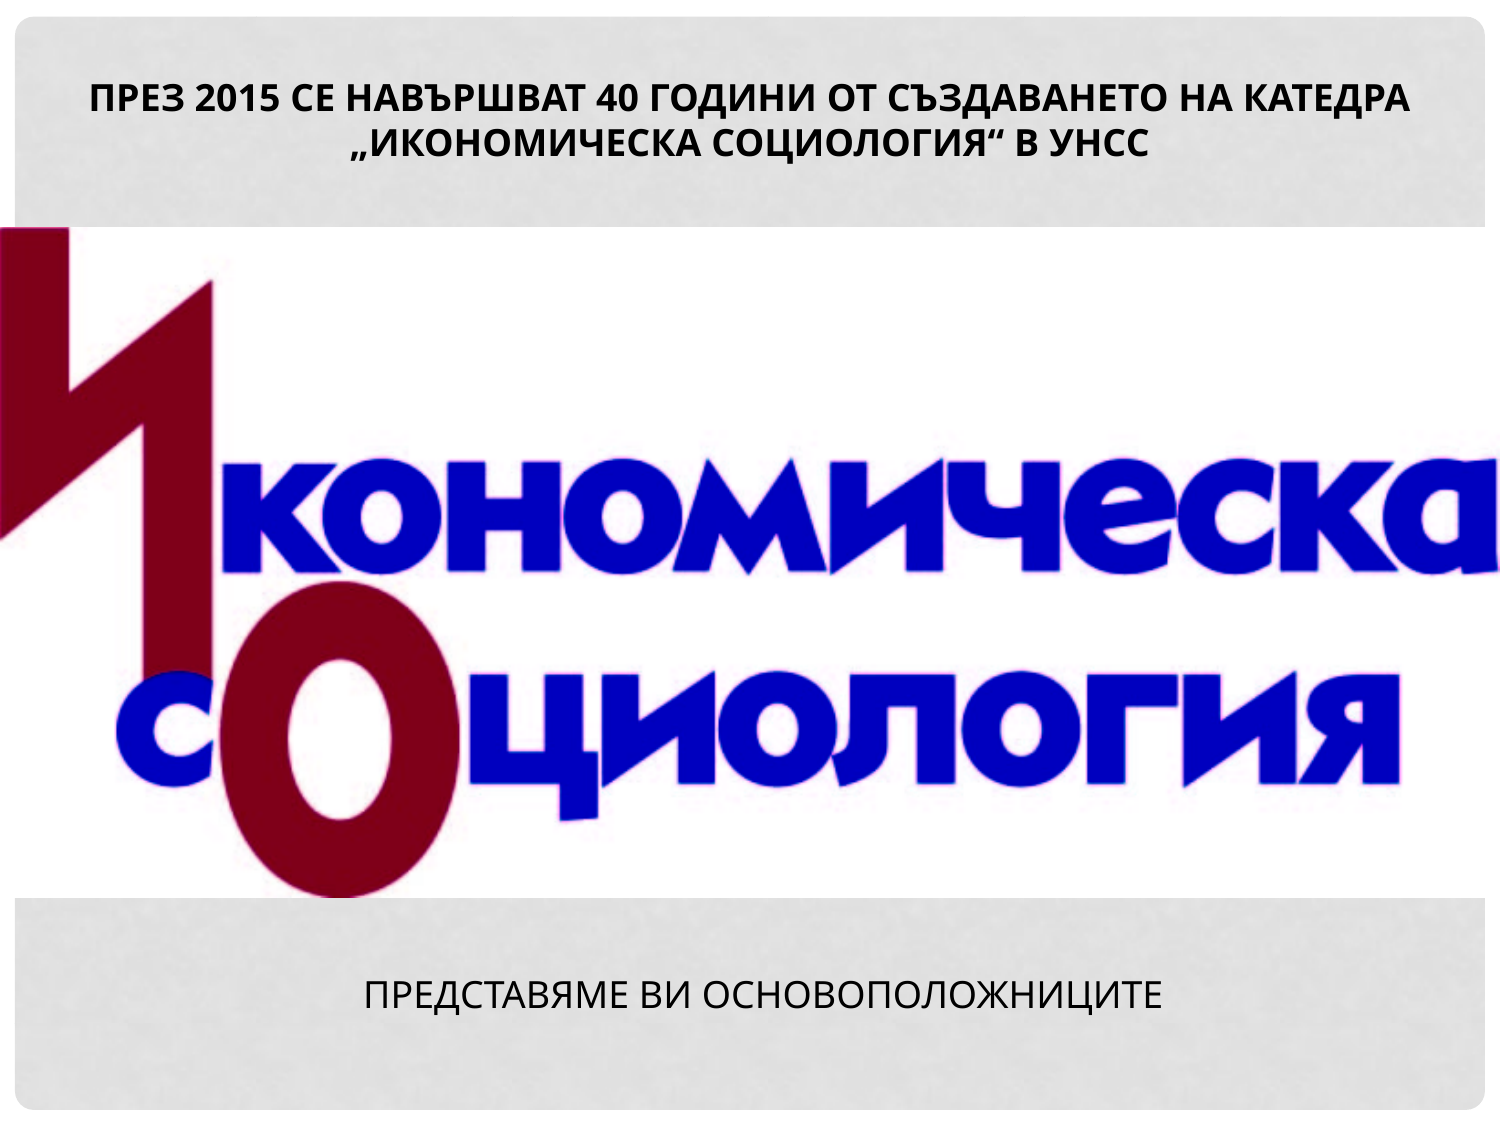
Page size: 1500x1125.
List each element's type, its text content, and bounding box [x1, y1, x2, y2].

text_box ПРЕДСТАВЯМЕ ВИ ОСНОВОПОЛОЖНИЦИТЕ [348, 964, 1211, 1024]
text_box ПРЕЗ 2015 СЕ НАВЪРШВАТ 40 ГОДИНИ ОТ СЪЗДАВАНЕТО НА КАТЕДРА „ИКОНОМИЧЕСКА СОЦИОЛОГИЯ“ В УНСС [35, 66, 1465, 172]
picture [0, 227, 1500, 898]
